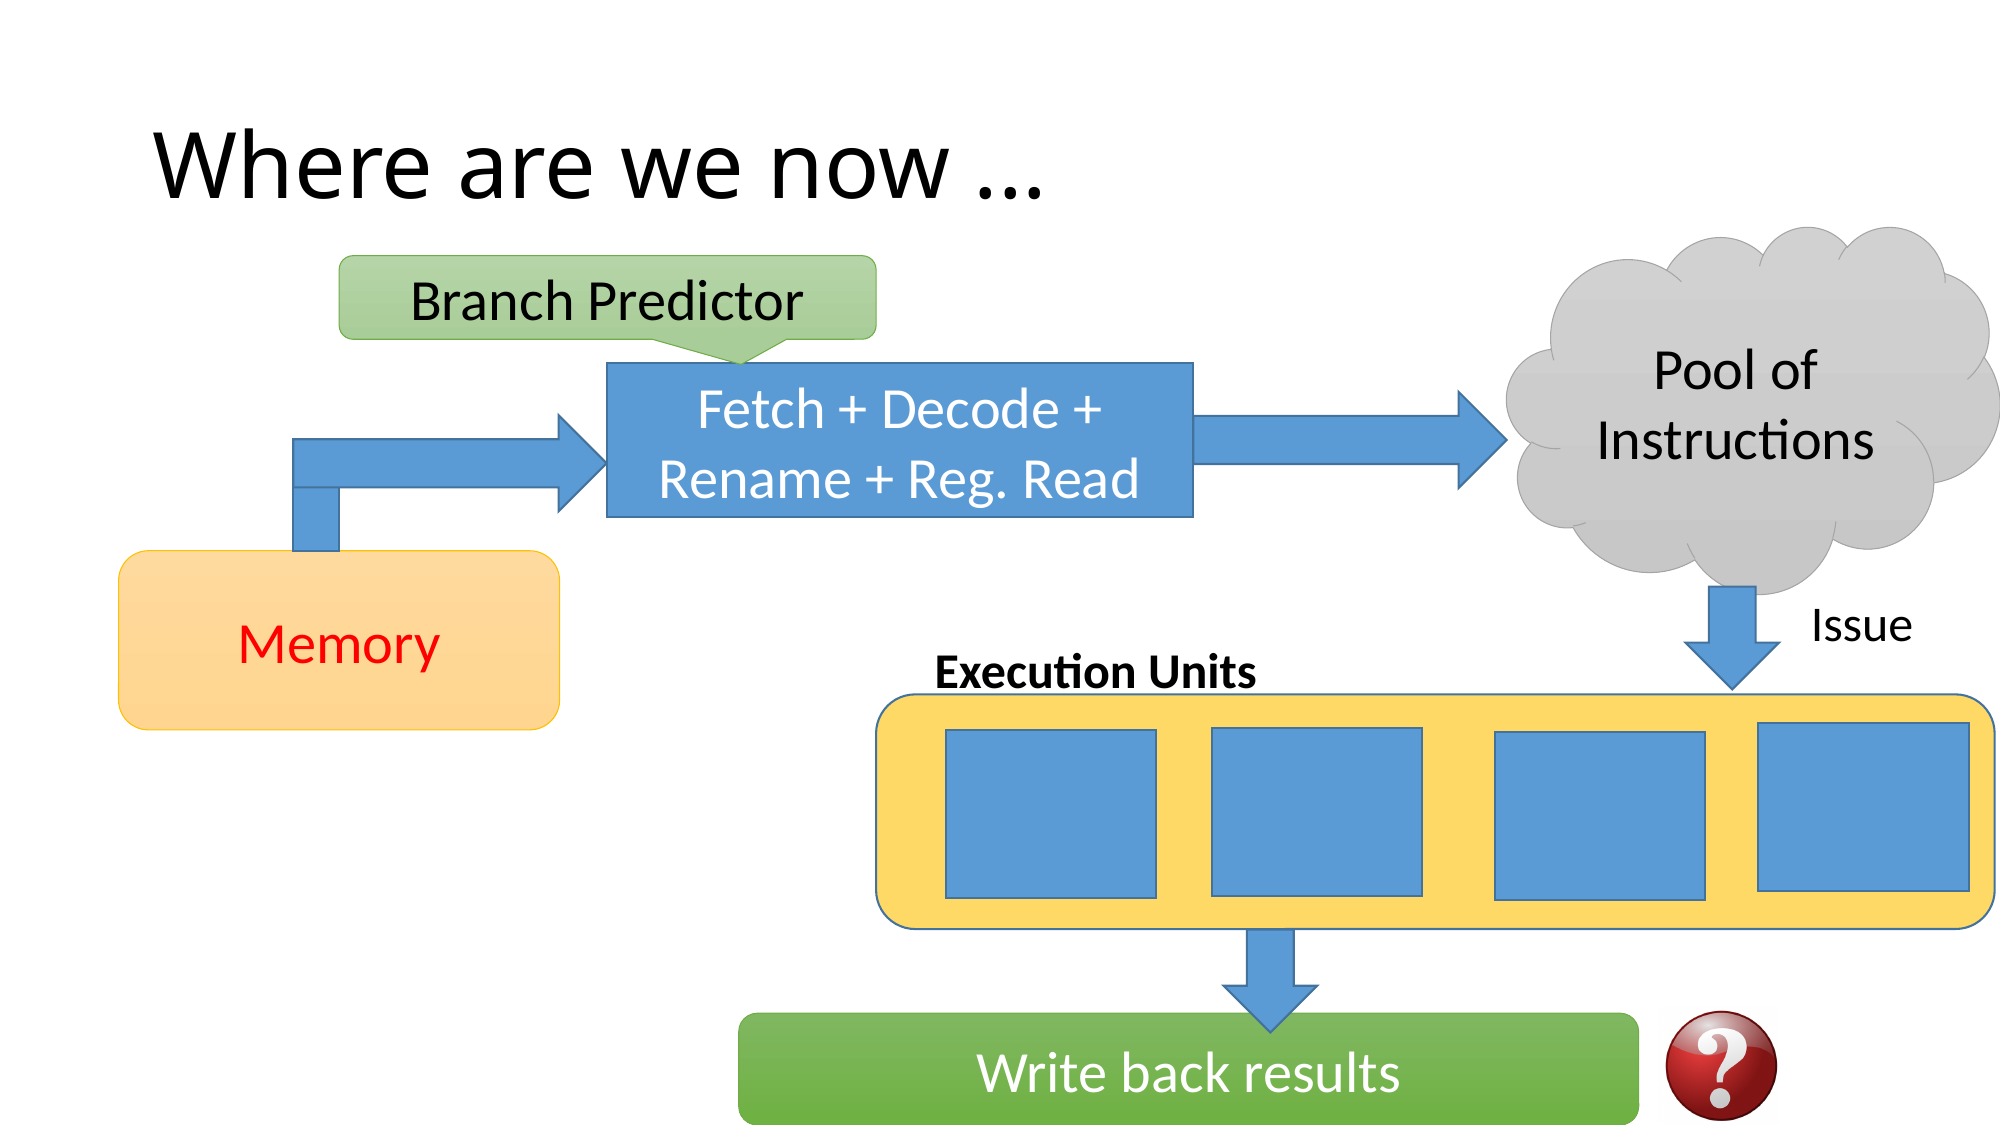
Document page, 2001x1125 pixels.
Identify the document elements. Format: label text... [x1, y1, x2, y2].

text_box Fetch + Decode + Rename + Reg. Read [606, 362, 1194, 518]
text_box [292, 412, 609, 514]
text_box Issue [1796, 583, 1929, 659]
text_box Write back results [738, 1012, 1640, 1125]
text_box [1494, 731, 1706, 901]
text_box [1757, 722, 1970, 892]
text_box [945, 729, 1157, 899]
title Where are we now ... [137, 59, 1863, 278]
text_box Memory [117, 550, 561, 731]
text_box [292, 489, 340, 552]
text_box [1192, 389, 1509, 491]
text_box Pool of Instructions [1505, 226, 2000, 596]
text_box [1211, 727, 1423, 897]
text_box [1221, 928, 1320, 1034]
text_box Branch Predictor [338, 255, 877, 366]
picture [1657, 1006, 1780, 1125]
text_box [875, 693, 1996, 931]
text_box [1682, 585, 1782, 691]
text_box Execution Units [919, 631, 1273, 707]
